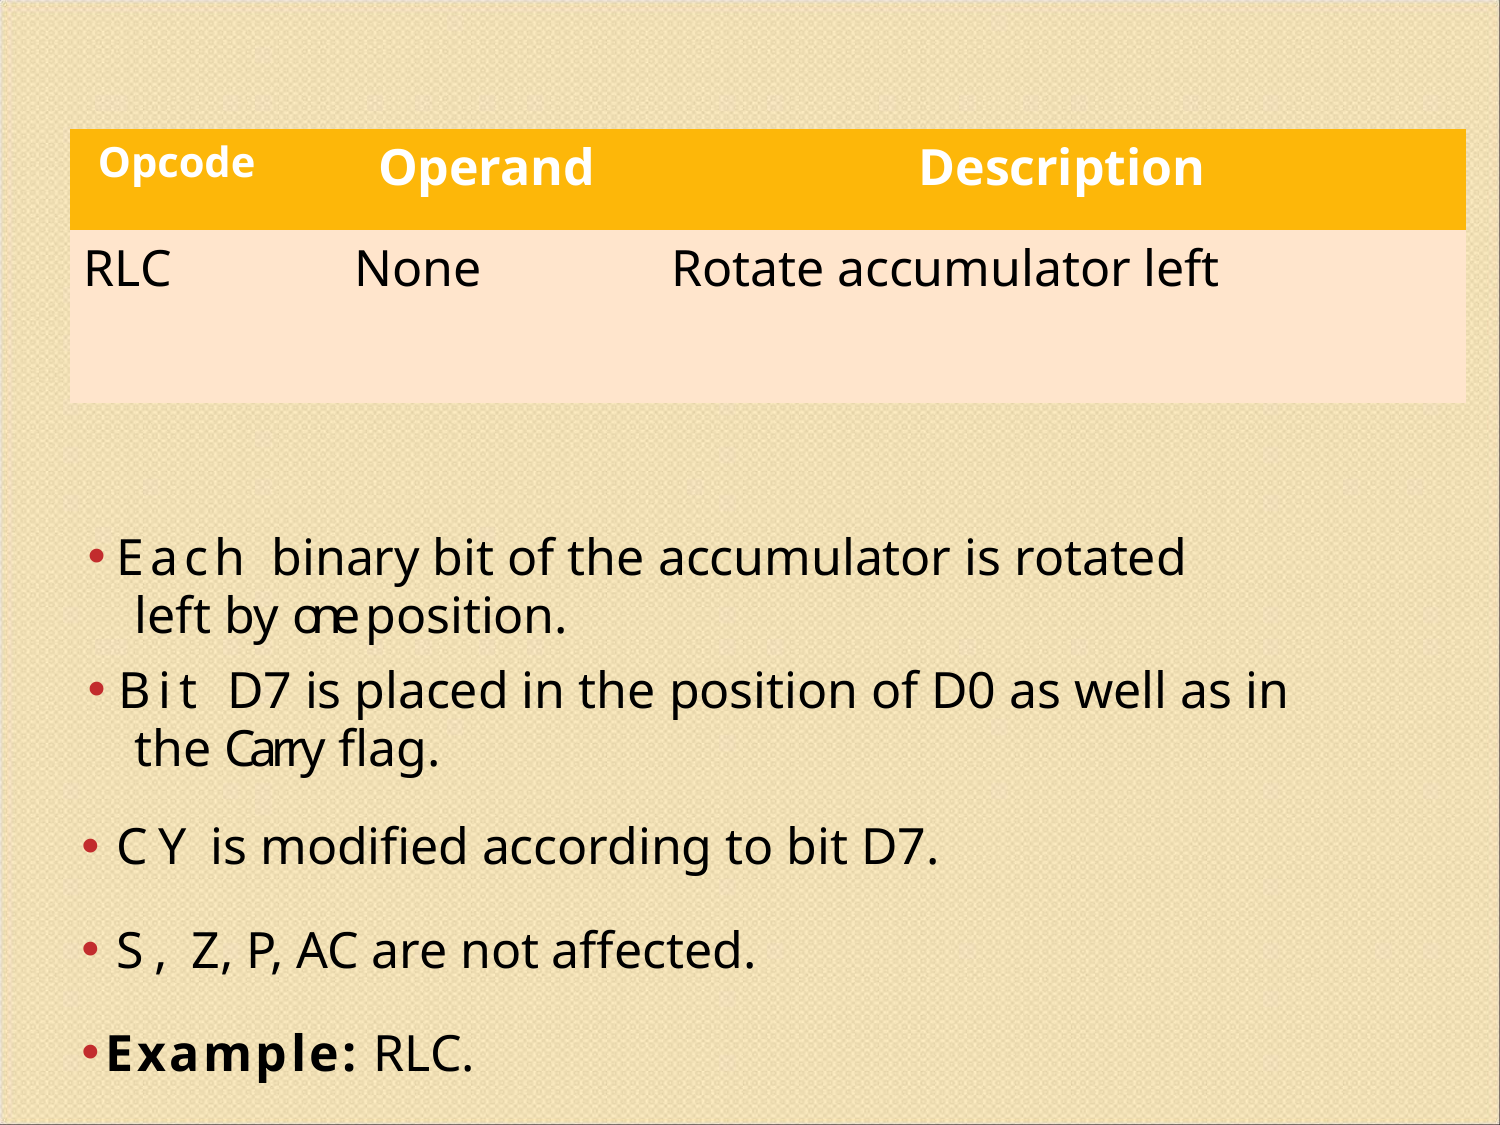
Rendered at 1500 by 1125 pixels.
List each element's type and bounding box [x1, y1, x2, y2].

picture [0, 0, 1500, 1125]
table_cell [70, 230, 1466, 403]
table_header [70, 129, 1466, 230]
text_box [83, 526, 1366, 1086]
